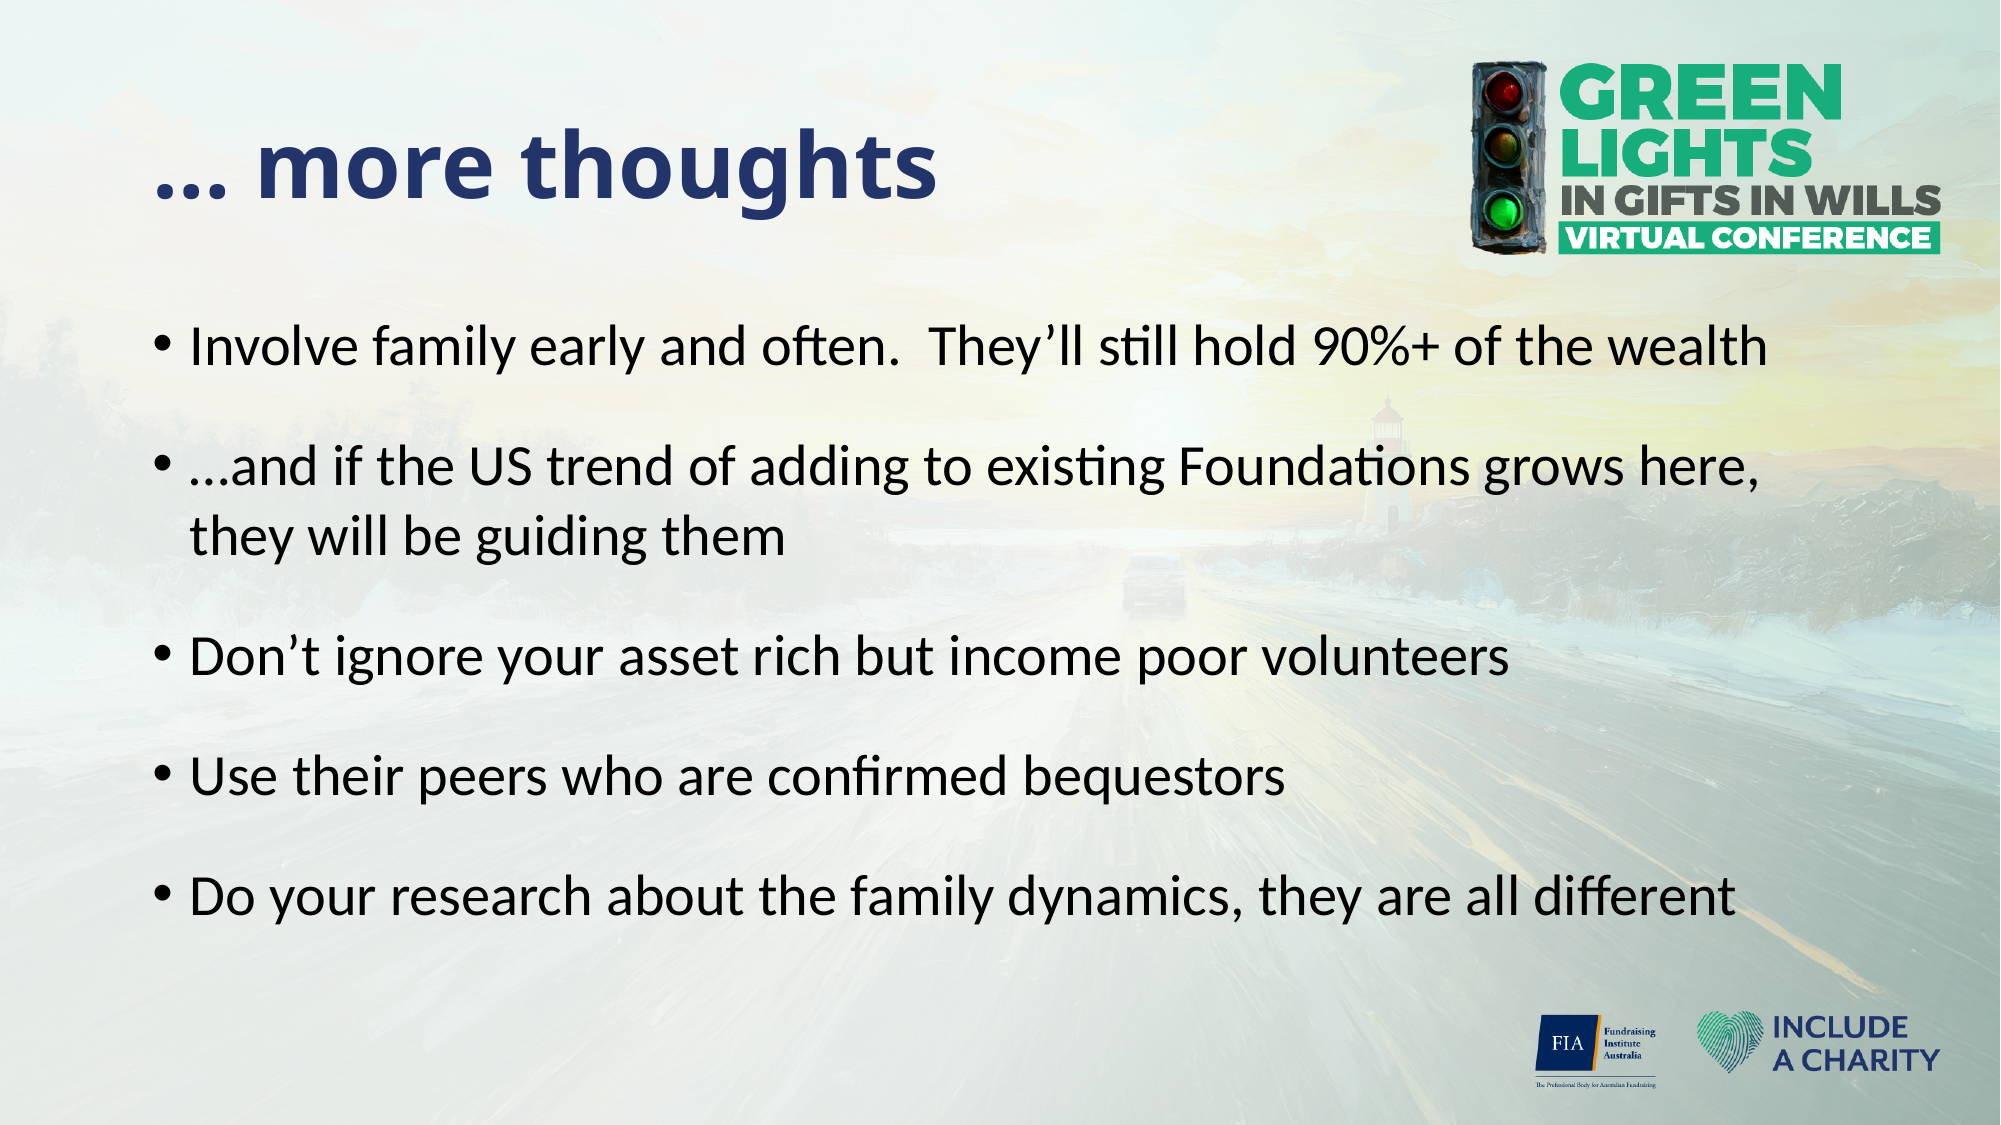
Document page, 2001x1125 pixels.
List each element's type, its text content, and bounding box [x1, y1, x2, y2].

picture [0, 0, 2000, 1125]
title … more thoughts [137, 59, 1863, 278]
list Involve family early and often. They’ll still hold 90%+ of the wealth …and if the US trend of adding to existing Foundations grows here, they will be guiding them Don’t ignore your asset rich but income poor volunteers Use their peers who are confirmed bequestors Do your research about the family dynamics, they are all different [137, 299, 1863, 1014]
